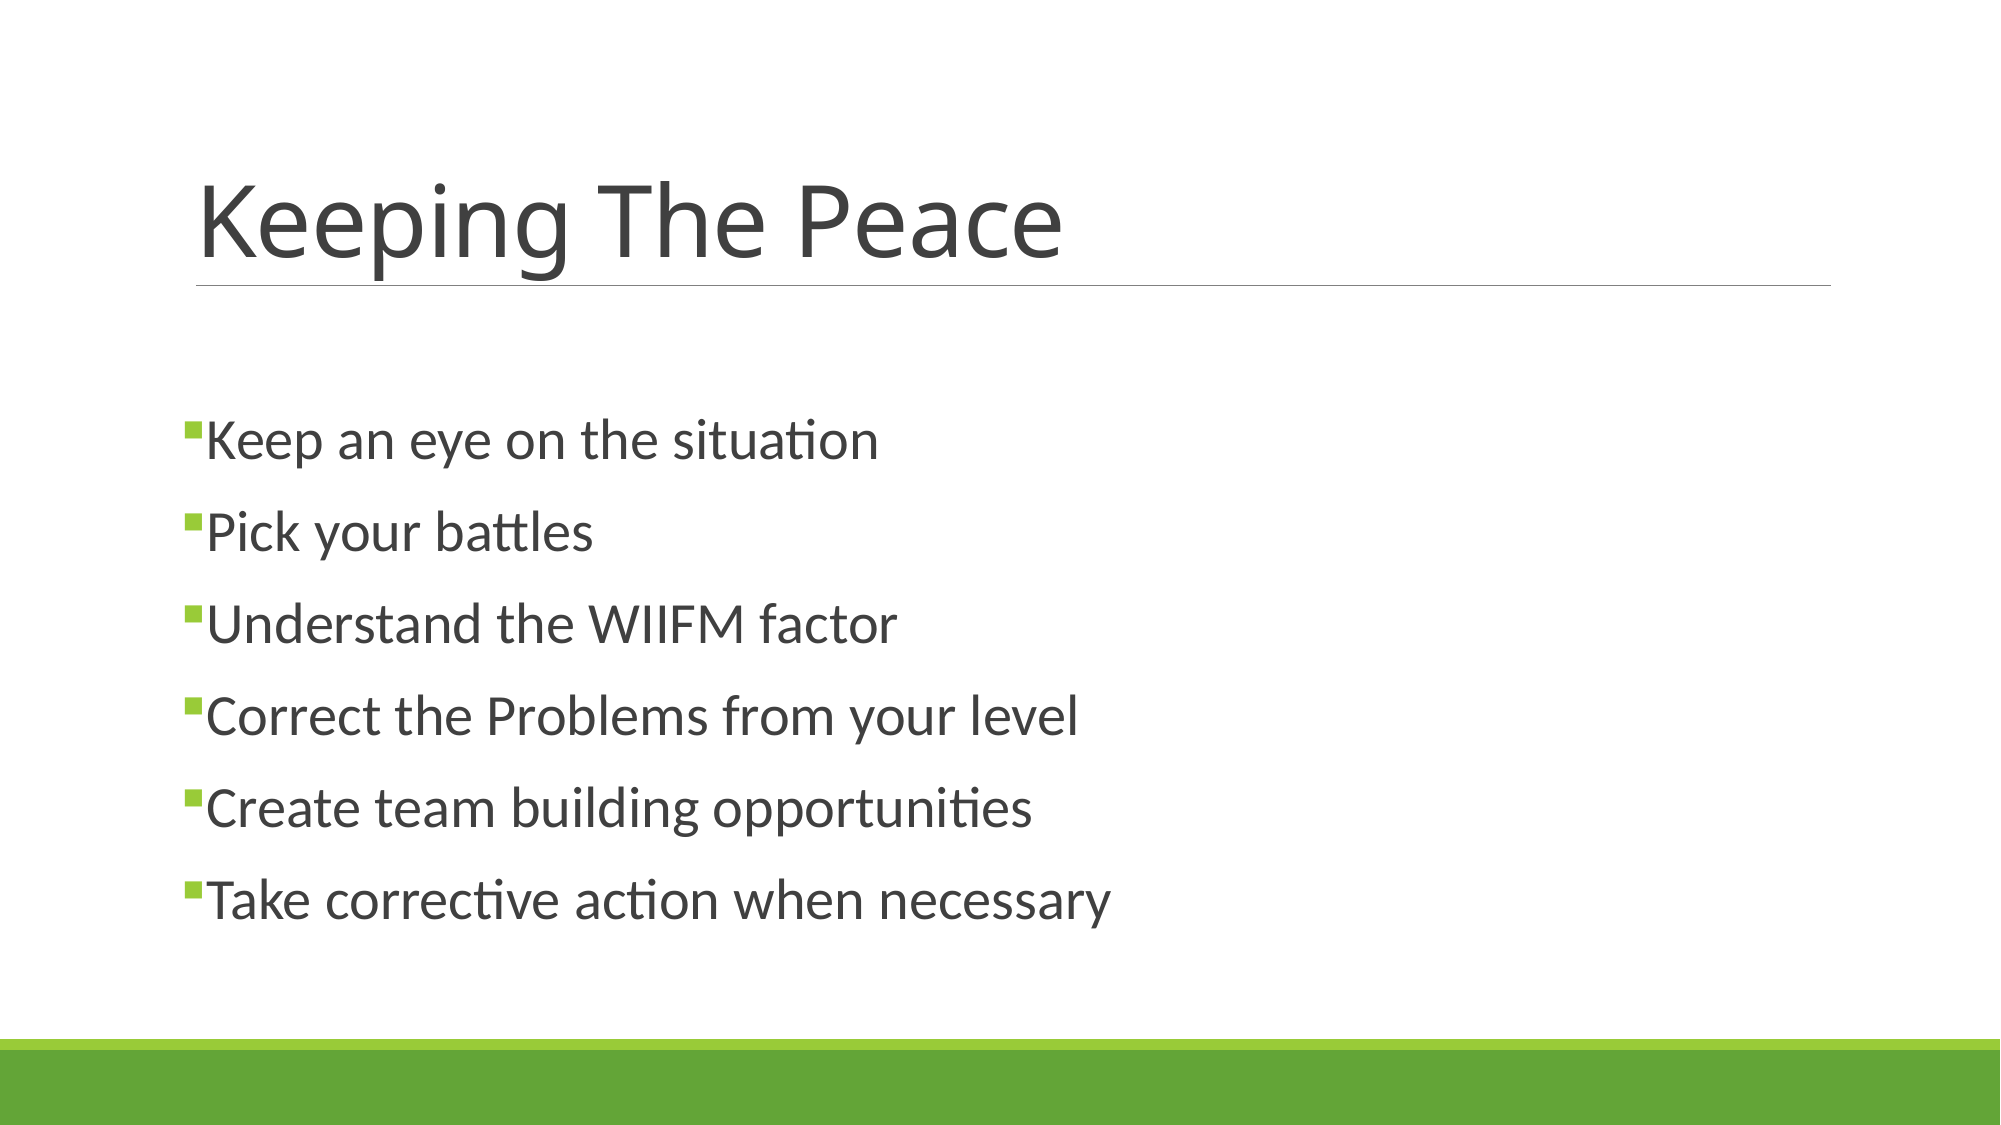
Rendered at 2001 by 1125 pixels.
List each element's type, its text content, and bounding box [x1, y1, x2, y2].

title Keeping The Peace [180, 47, 1830, 285]
list Keep an eye on the situation Pick your battles Understand the WIIFM factor Correct the Problems from your level Create team building opportunities Take corrective action when necessary [180, 302, 1830, 963]
